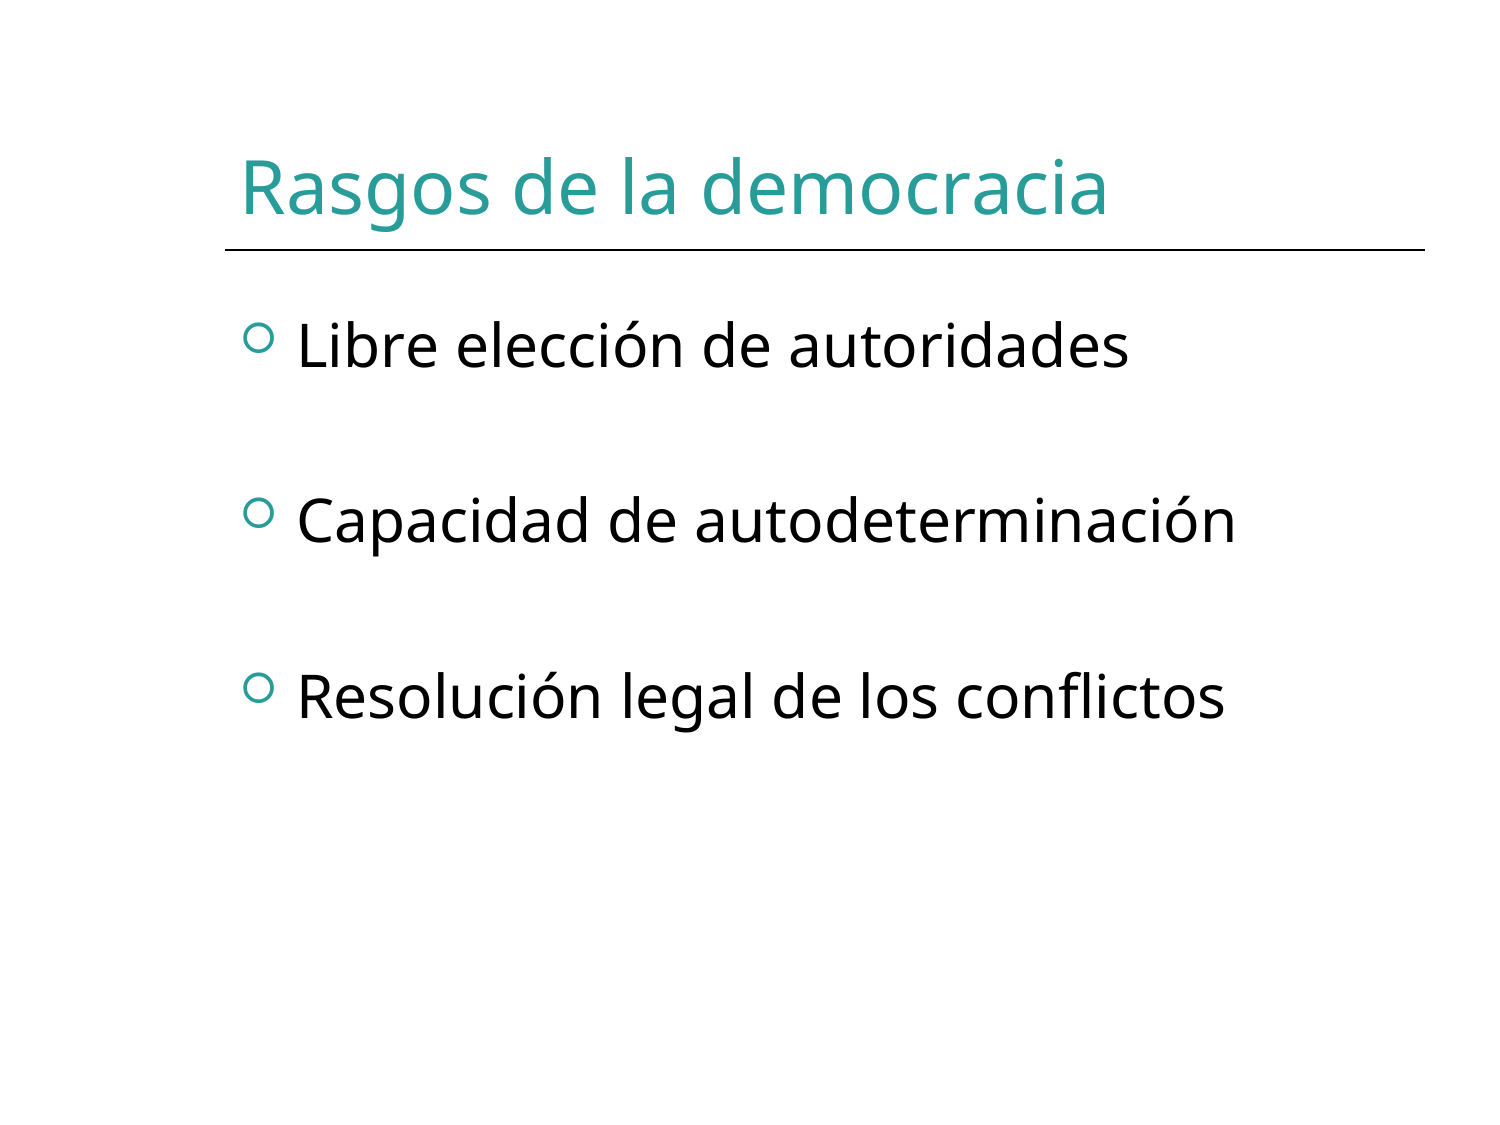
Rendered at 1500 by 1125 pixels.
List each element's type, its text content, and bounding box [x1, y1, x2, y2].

text_box Libre elección de autoridades Capacidad de autodeterminación Resolución legal de los conflictos [224, 299, 1425, 975]
title Rasgos de la democracia [224, 49, 1425, 237]
